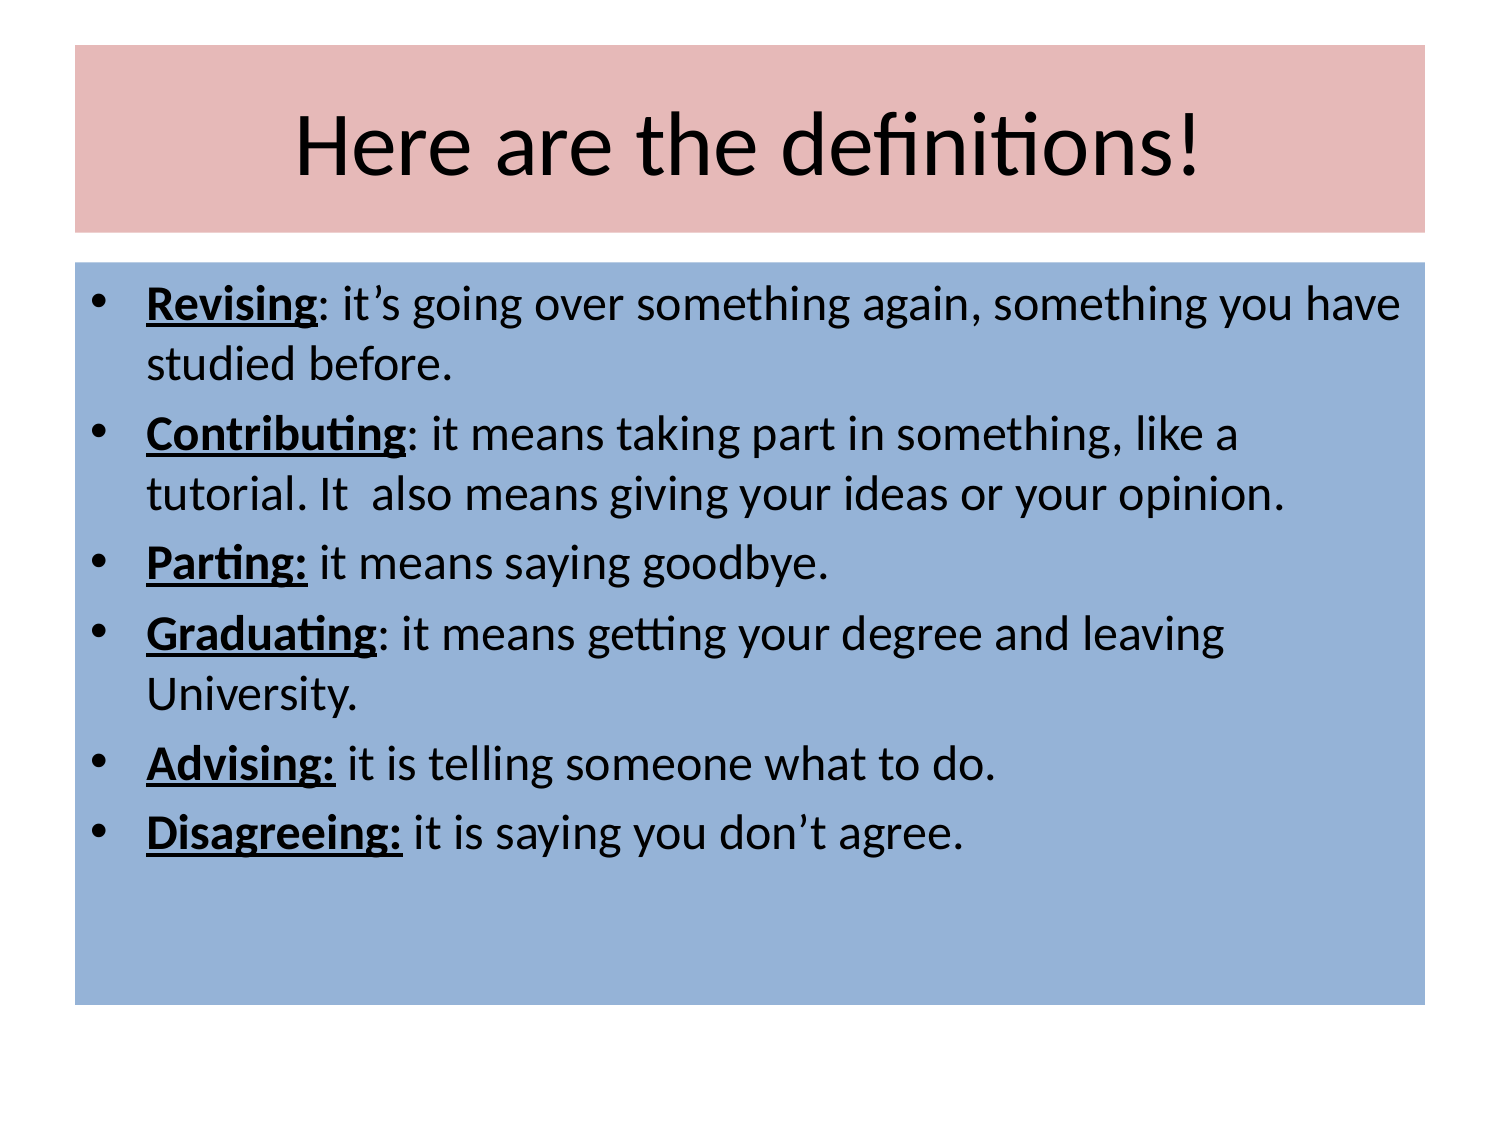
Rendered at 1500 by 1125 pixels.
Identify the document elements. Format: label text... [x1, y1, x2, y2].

title Here are the definitions! [75, 45, 1425, 233]
list Revising: it’s going over something again, something you have studied before. Contributing: it means taking part in something, like a tutorial. It also means giving your ideas or your opinion. Parting: it means saying goodbye. Graduating: it means getting your degree and leaving University. Advising: it is telling someone what to do. Disagreeing: it is saying you don’t agree. [75, 262, 1425, 1005]
